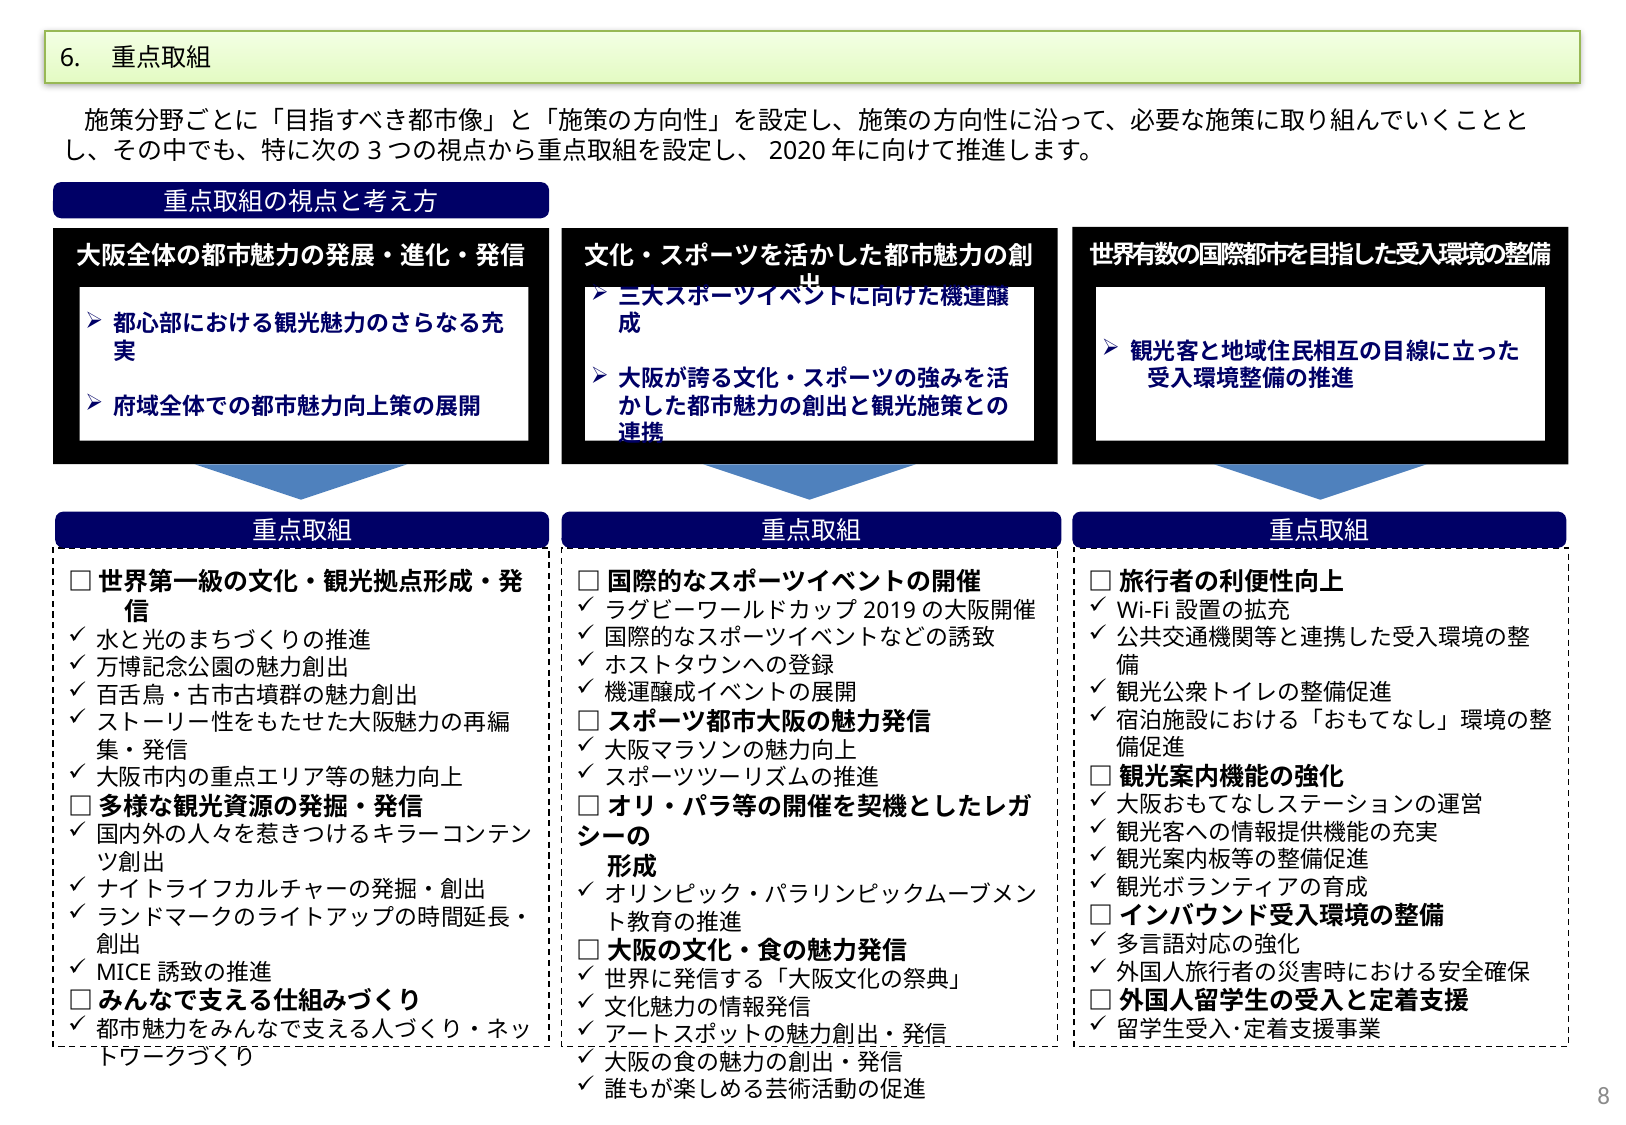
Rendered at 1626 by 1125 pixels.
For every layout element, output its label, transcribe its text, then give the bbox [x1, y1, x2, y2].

text_box 観光客と地域住民相互の目線に立った 受入環境整備の推進 [1094, 285, 1547, 443]
text_box 都心部における観光魅力のさらなる充実 府域全体での都市魅力向上策の展開 [78, 285, 531, 443]
text_box 三大スポーツイベントに向けた機運醸成 大阪が誇る文化・スポーツの強みを活かした都市魅力の創出と観光施策との連携 [583, 285, 1036, 443]
text_box [701, 462, 918, 502]
text_box 施策分野ごとに「目指すべき都市像」と「施策の方向性」を設定し、施策の方向性に沿って、必要な施策に取り組んでいくこととし、その中でも、特に次の3つの視点から重点取組を設定し、2020年に向けて推進します。 [47, 97, 1581, 172]
text_box [1211, 462, 1429, 502]
text_box [192, 462, 410, 502]
slide_number 7 [1245, 1065, 1625, 1125]
text_box 文化・スポーツを活かした都市魅力の創出 [561, 228, 1058, 465]
text_box □世界第一級の文化・観光拠点形成・発信 水と光のまちづくりの推進 万博記念公園の魅力創出 百舌鳥・古市古墳群の魅力創出 ストーリー性をもたせた大阪魅力の再編集・発信 大阪市内の重点エリア等の魅力向上 □多様な観光資源の発掘・発信 国内外の人々を惹きつけるキラーコンテンツ創出 ナイトライフカルチャーの発掘・創出 ランドマークのライトアップの時間延長・創出 MICE誘致の推進 □みんなで支える仕組みづくり 都市魅力をみんなで支える人づくり・ネットワークづくり [53, 547, 550, 1047]
text_box □国際的なスポーツイベントの開催 ラグビーワールドカップ2019の大阪開催 国際的なスポーツイベントなどの誘致 ホストタウンへの登録 機運醸成イベントの展開 □スポーツ都市大阪の魅力発信 大阪マラソンの魅力向上 スポーツツーリズムの推進 □オリ・パラ等の開催を契機としたレガシーの 形成 オリンピック・パラリンピックムーブメント教育の推進 □大阪の文化・食の魅力発信 世界に発信する「大阪文化の祭典」 文化魅力の情報発信 アートスポットの魅力創出・発信 大阪の食の魅力の創出・発信 誰もが楽しめる芸術活動の促進 [561, 547, 1058, 1047]
text_box 大阪全体の都市魅力の発展・進化・発信 [53, 228, 550, 465]
text_box 世界有数の国際都市を目指した受入環境の整備 [1072, 226, 1569, 465]
text_box 重点取組の視点と考え方 [52, 182, 550, 219]
text_box 重点取組 [1072, 511, 1567, 548]
text_box □旅行者の利便性向上 Wi-Fi設置の拡充 公共交通機関等と連携した受入環境の整備 観光公衆トイレの整備促進 宿泊施設における「おもてなし」環境の整備促進 □観光案内機能の強化 大阪おもてなしステーションの運営 観光客への情報提供機能の充実 観光案内板等の整備促進 観光ボランティアの育成 □インバウンド受入環境の整備 多言語対応の強化 外国人旅行者の災害時における安全確保 □外国人留学生の受入と定着支援 留学生受入･定着支援事業 [1073, 547, 1569, 1047]
text_box 重点取組 [55, 511, 550, 548]
title 6. 重点取組 [44, 30, 1581, 84]
text_box 重点取組 [561, 511, 1062, 548]
